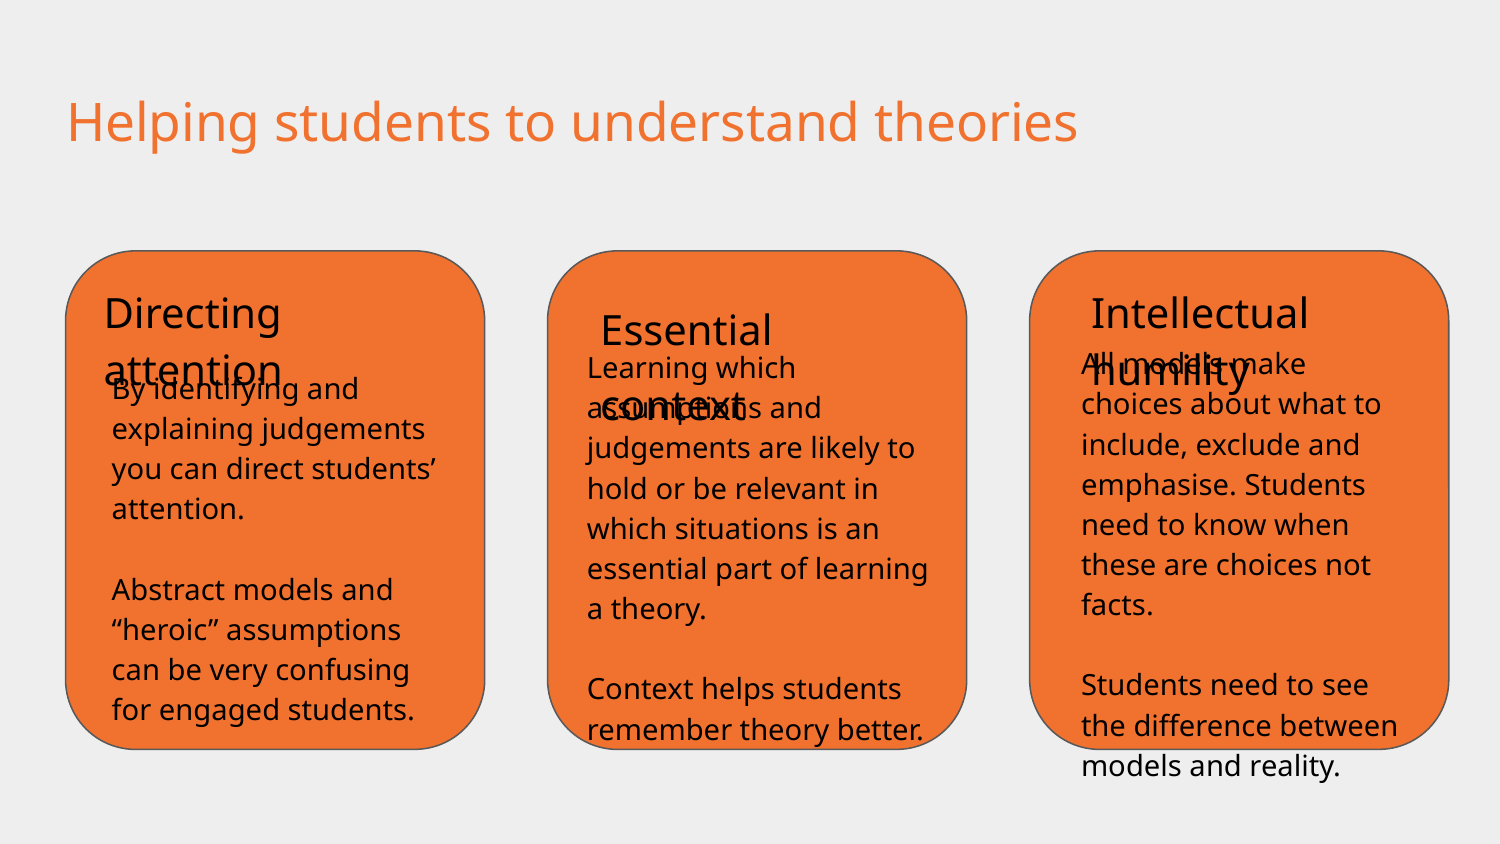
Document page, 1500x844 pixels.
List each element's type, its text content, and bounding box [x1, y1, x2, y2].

title Point 2 [684, 322, 859, 329]
text_box Learning which assumptions and judgements are likely to hold or be relevant in which situations is an essential part of learning a theory. Context helps students remember theory better. [571, 329, 946, 761]
text_box [104, 742, 447, 750]
text_box [65, 269, 485, 738]
title Helping students to understand theories [51, 72, 1449, 167]
text_box By identifying and explaining judgements you can direct students’ attention. Abstract models and “heroic” assumptions can be very confusing for engaged students. [96, 350, 454, 742]
list Essential context [585, 264, 922, 322]
text_box All models make choices about what to include, exclude and emphasise. Students need to know when these are choices not facts. Students need to see the difference between models and reality. [1066, 325, 1424, 797]
text_box [94, 250, 456, 264]
list Directing attention [88, 264, 478, 322]
text_box [547, 250, 967, 732]
text_box [1029, 250, 1449, 741]
list Intellectual humility [1076, 264, 1413, 322]
